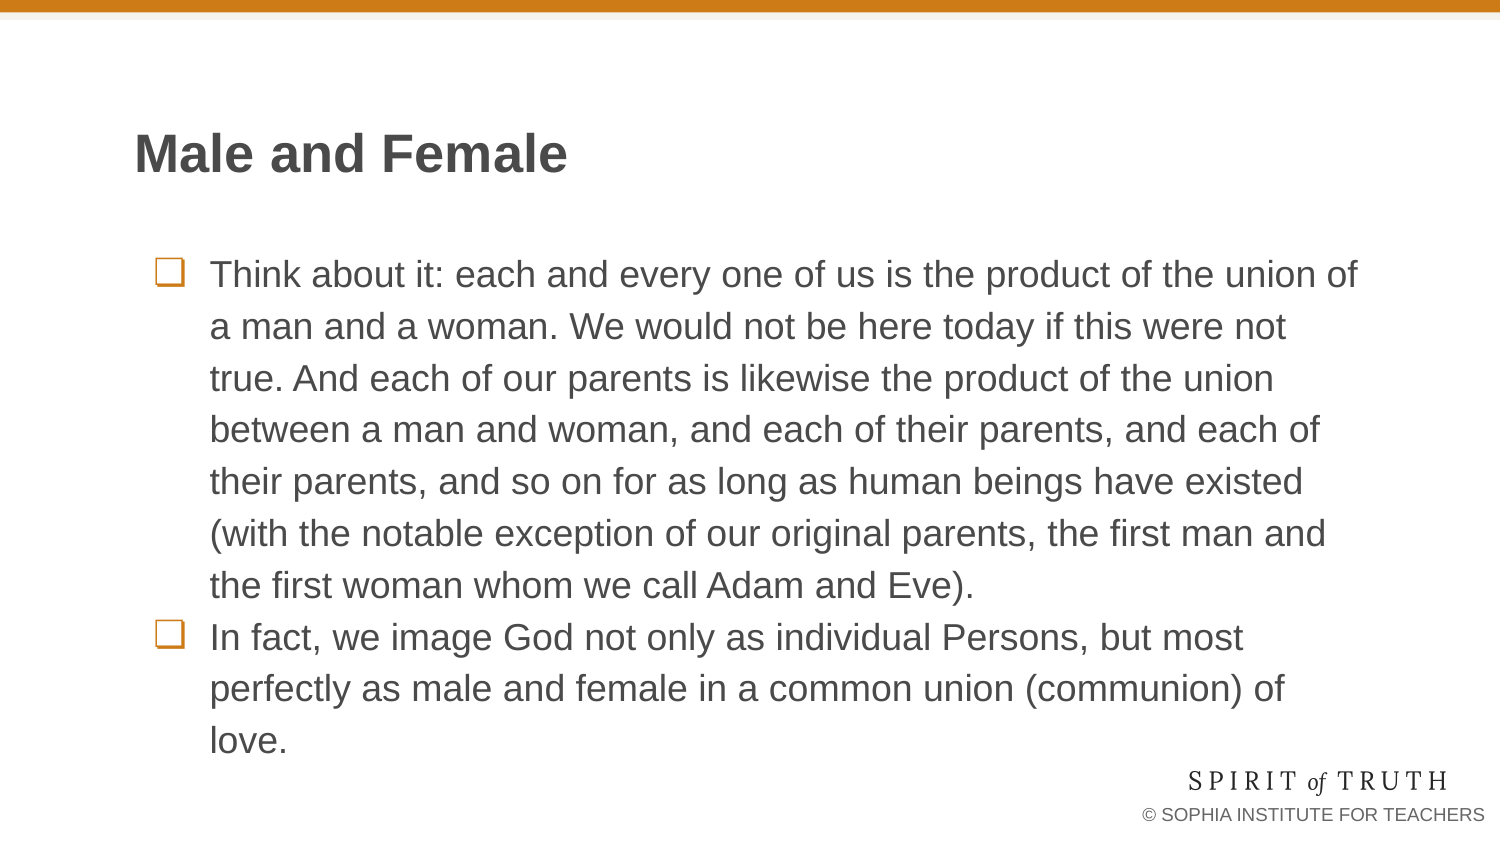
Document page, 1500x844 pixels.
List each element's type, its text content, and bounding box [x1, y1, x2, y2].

picture [1186, 768, 1449, 797]
list Think about it: each and every one of us is the product of the union of a man and a woman. We would not be here today if this were not true. And each of our parents is likewise the product of the union between a man and woman, and each of their parents, and each of their parents, and so on for as long as human beings have existed (with the notable exception of our original parents, the first man and the first woman whom we call Adam and Eve). In fact, we image God not only as individual Persons, but most perfectly as male and female in a common union (communion) of love. [119, 228, 1381, 755]
title Male and Female [119, 103, 1381, 192]
